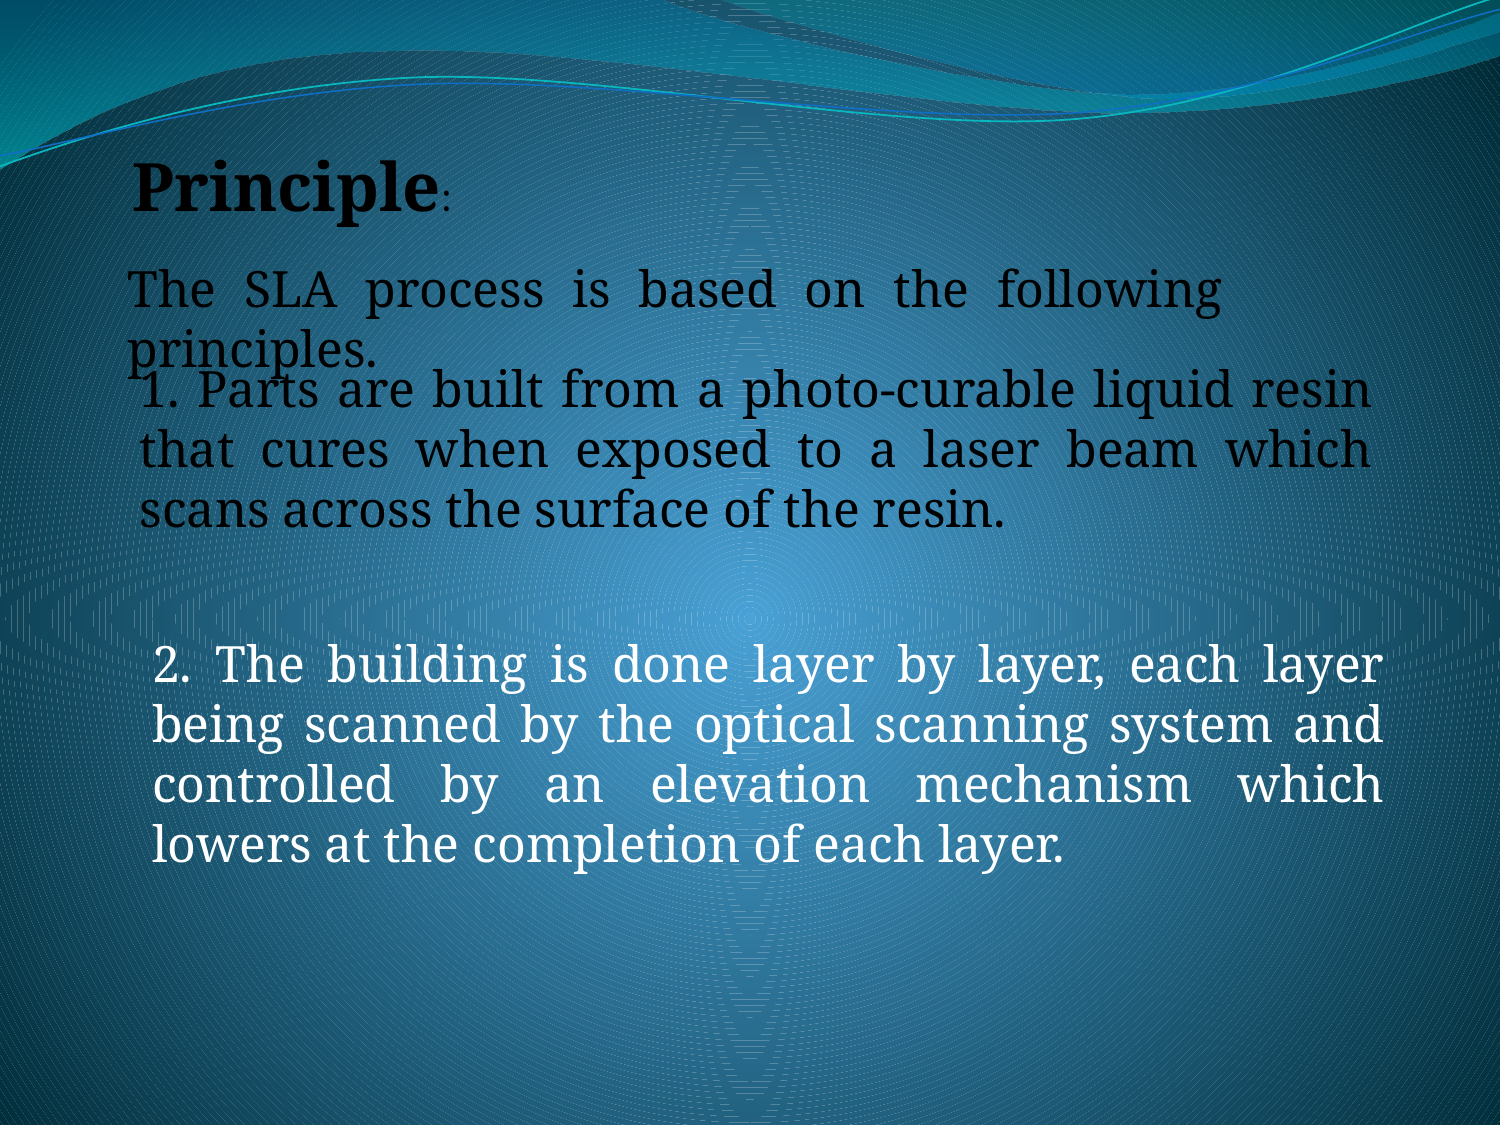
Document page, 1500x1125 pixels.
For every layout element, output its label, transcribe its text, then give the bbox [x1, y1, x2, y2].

text_box 1. Parts are built from a photo-curable liquid resin that cures when exposed to a laser beam which scans across the surface of the resin. [124, 349, 1388, 545]
text_box 2. The building is done layer by layer, each layer being scanned by the optical scanning system and controlled by an elevation mechanism which lowers at the completion of each layer. [137, 624, 1400, 880]
text_box Principle: [117, 137, 467, 233]
text_box The SLA process is based on the following principles. [112, 249, 1238, 385]
